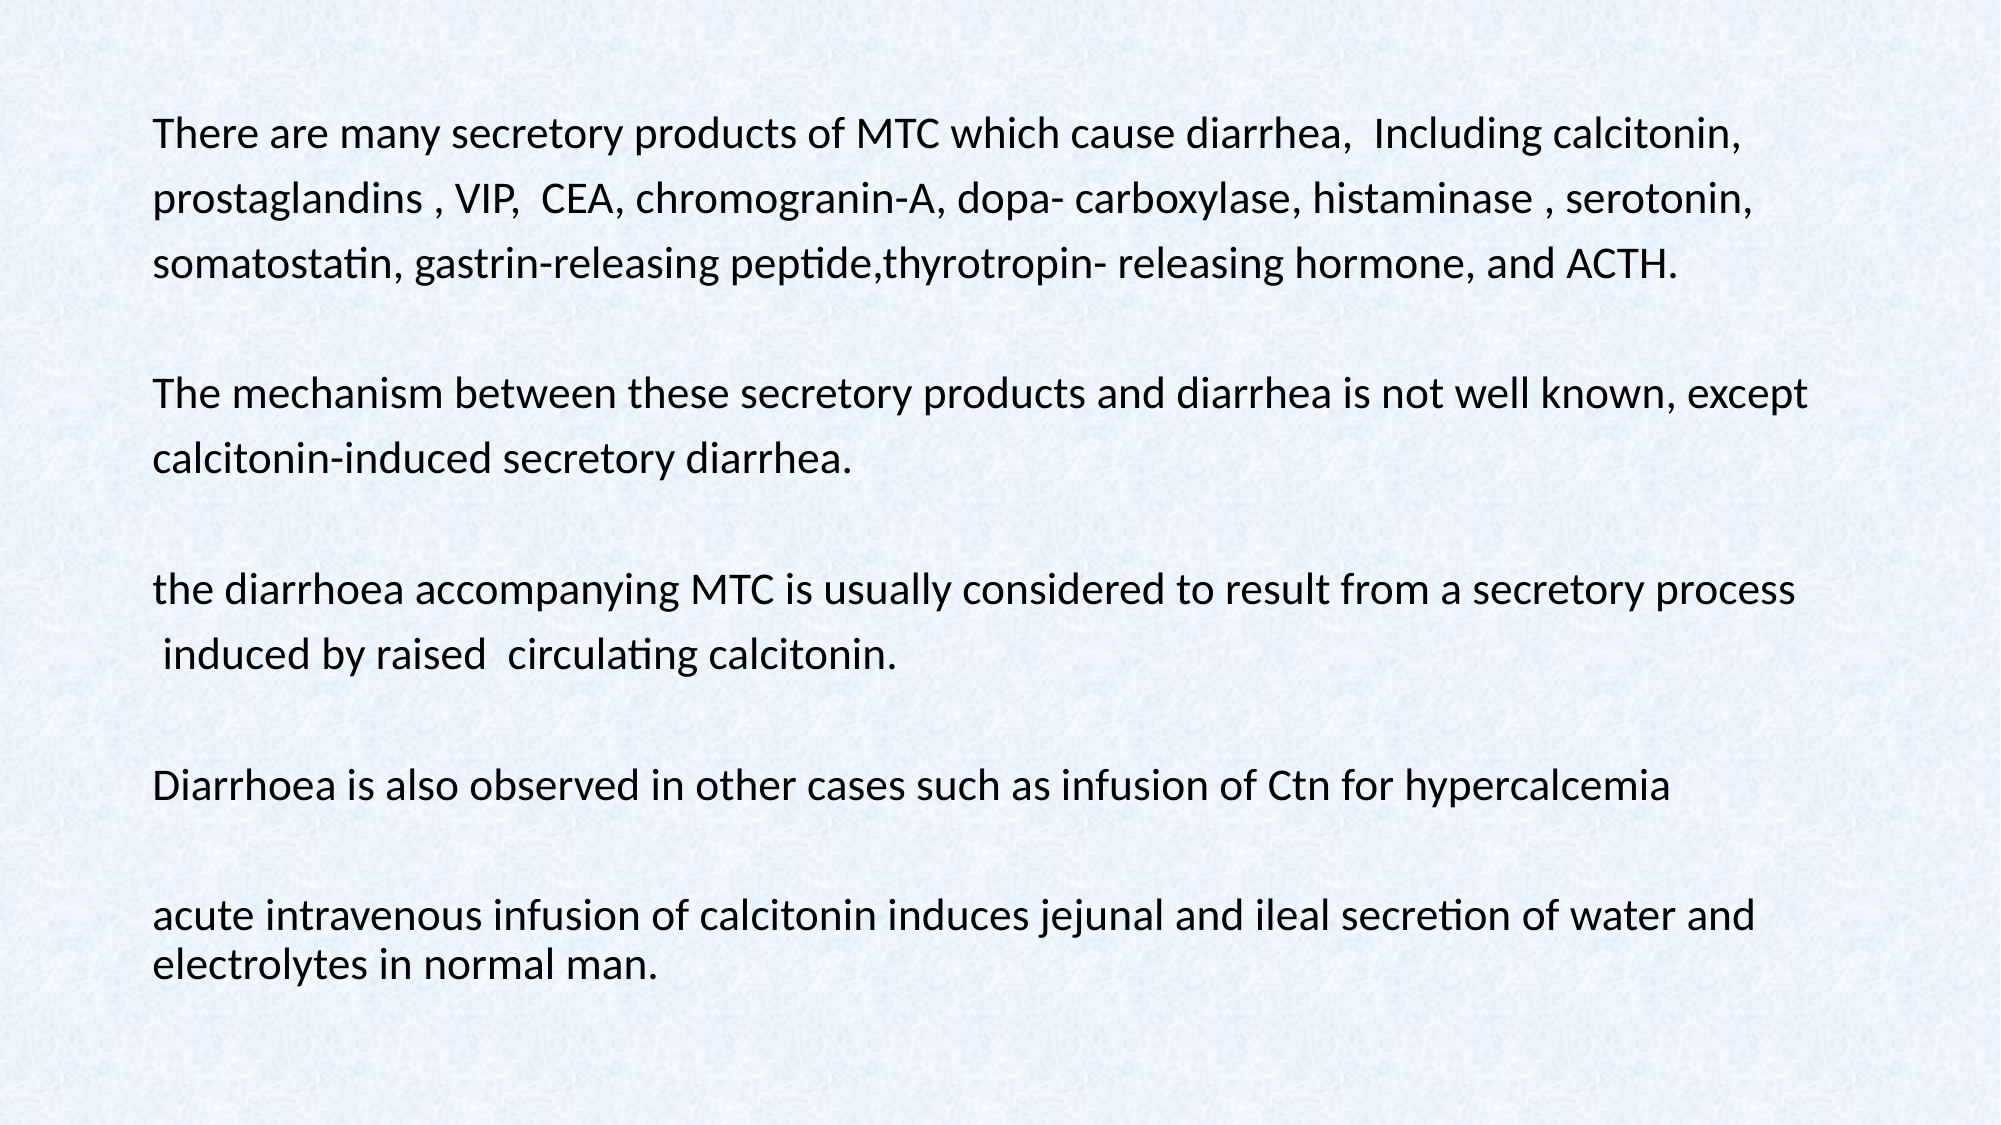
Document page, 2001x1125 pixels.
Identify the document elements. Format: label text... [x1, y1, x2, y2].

list There are many secretory products of MTC which cause diarrhea, Including calcitonin, prostaglandins , VIP, CEA, chromogranin-A, dopa- carboxylase, histaminase , serotonin, somatostatin, gastrin-releasing peptide,thyrotropin- releasing hormone, and ACTH. The mechanism between these secretory products and diarrhea is not well known, except calcitonin-induced secretory diarrhea. the diarrhoea accompanying MTC is usually considered to result from a secretory process induced by raised circulating calcitonin. Diarrhoea is also observed in other cases such as infusion of Ctn for hypercalcemia acute intravenous infusion of calcitonin induces jejunal and ileal secretion of water and electrolytes in normal man. [137, 101, 1863, 1014]
